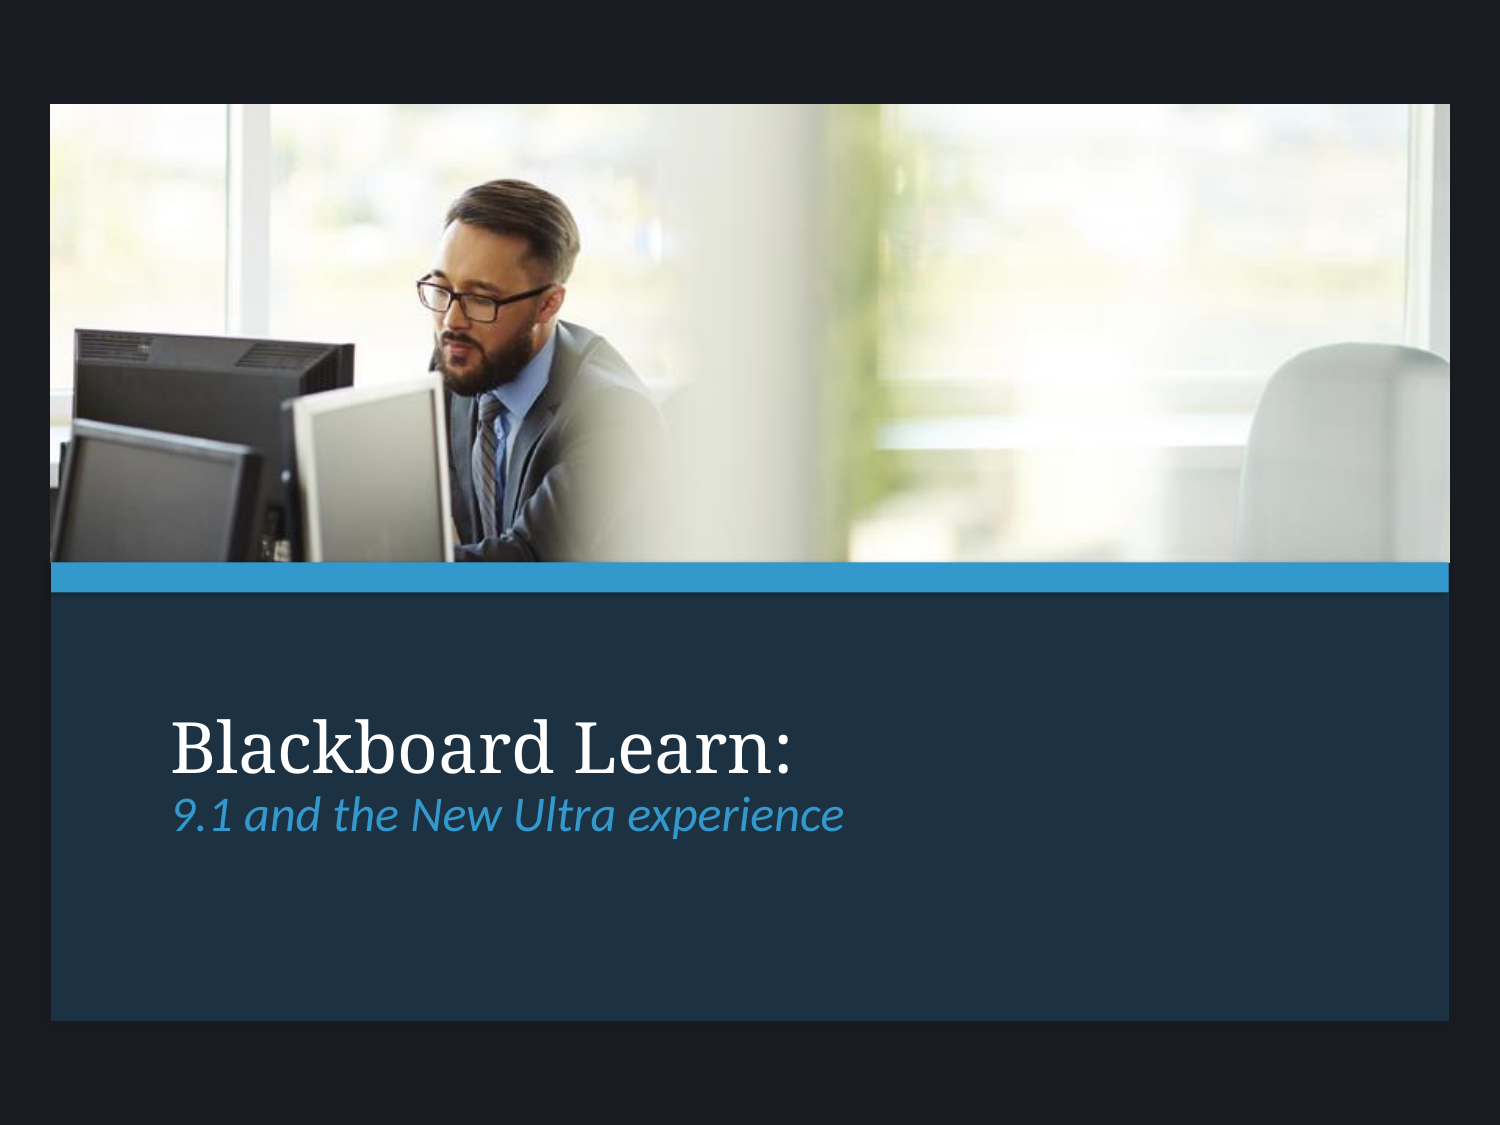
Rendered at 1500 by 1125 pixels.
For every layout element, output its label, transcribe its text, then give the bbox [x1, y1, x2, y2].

picture [50, 104, 1450, 563]
title Blackboard Learn: 9.1 and the New Ultra experience [170, 712, 1330, 902]
